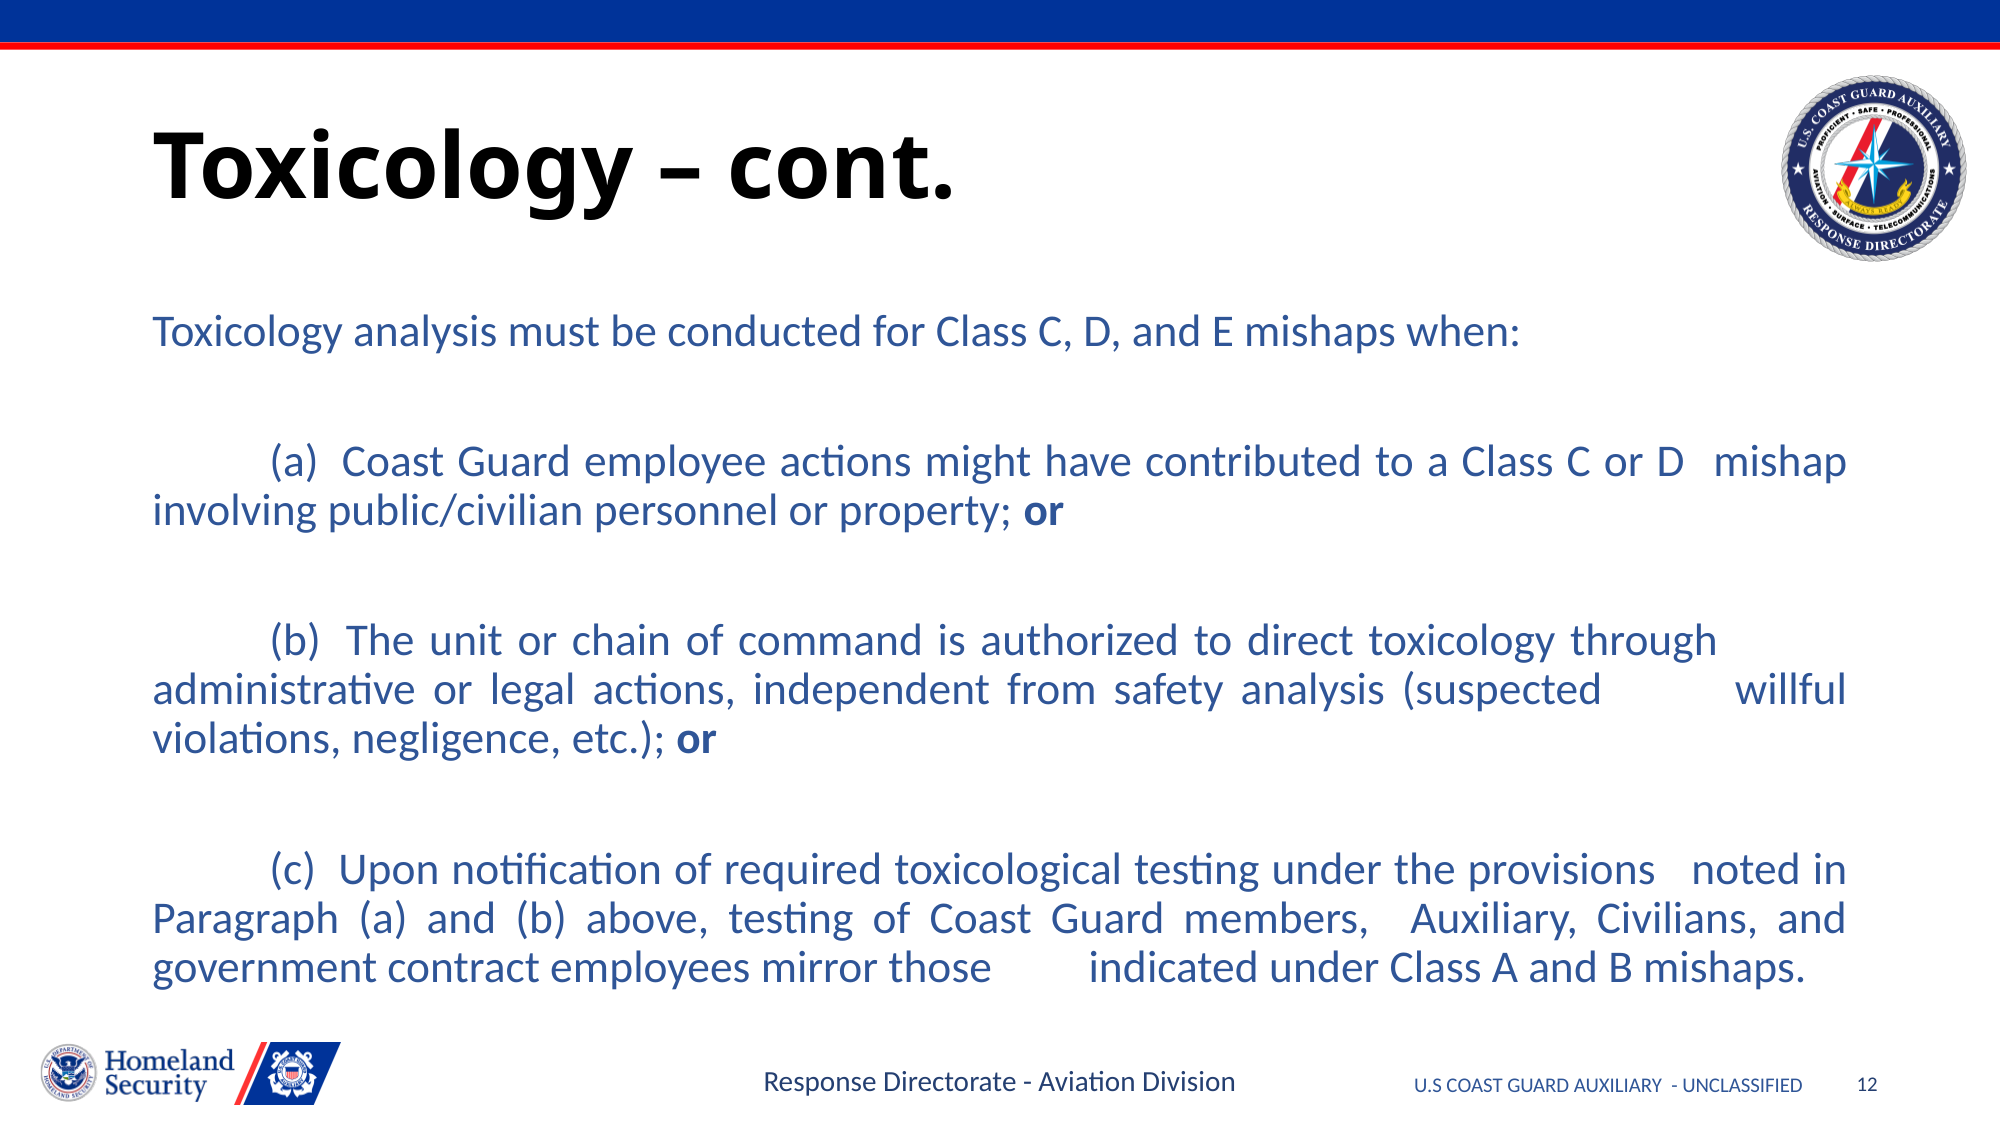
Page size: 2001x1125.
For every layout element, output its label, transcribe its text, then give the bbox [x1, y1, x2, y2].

footer Response Directorate - Aviation Division [662, 1042, 1338, 1105]
picture [39, 1042, 341, 1105]
slide_number 12 [1821, 1063, 1893, 1105]
title Toxicology – cont. [137, 59, 1863, 278]
list Toxicology analysis must be conducted for Class C, D, and E mishaps when: (a) Coast Guard employee actions might have contributed to a Class C or D mishap involving public/civilian personnel or property; or (b) The unit or chain of command is authorized to direct toxicology through administrative or legal actions, independent from safety analysis (suspected willful violations, negligence, etc.); or (c) Upon notification of required toxicological testing under the provisions noted in Paragraph (a) and (b) above, testing of Coast Guard members, Auxiliary, Civilians, and government contract employees mirror those indicated under Class A and B mishaps. [137, 299, 1863, 1014]
picture [1863, 71, 1971, 266]
